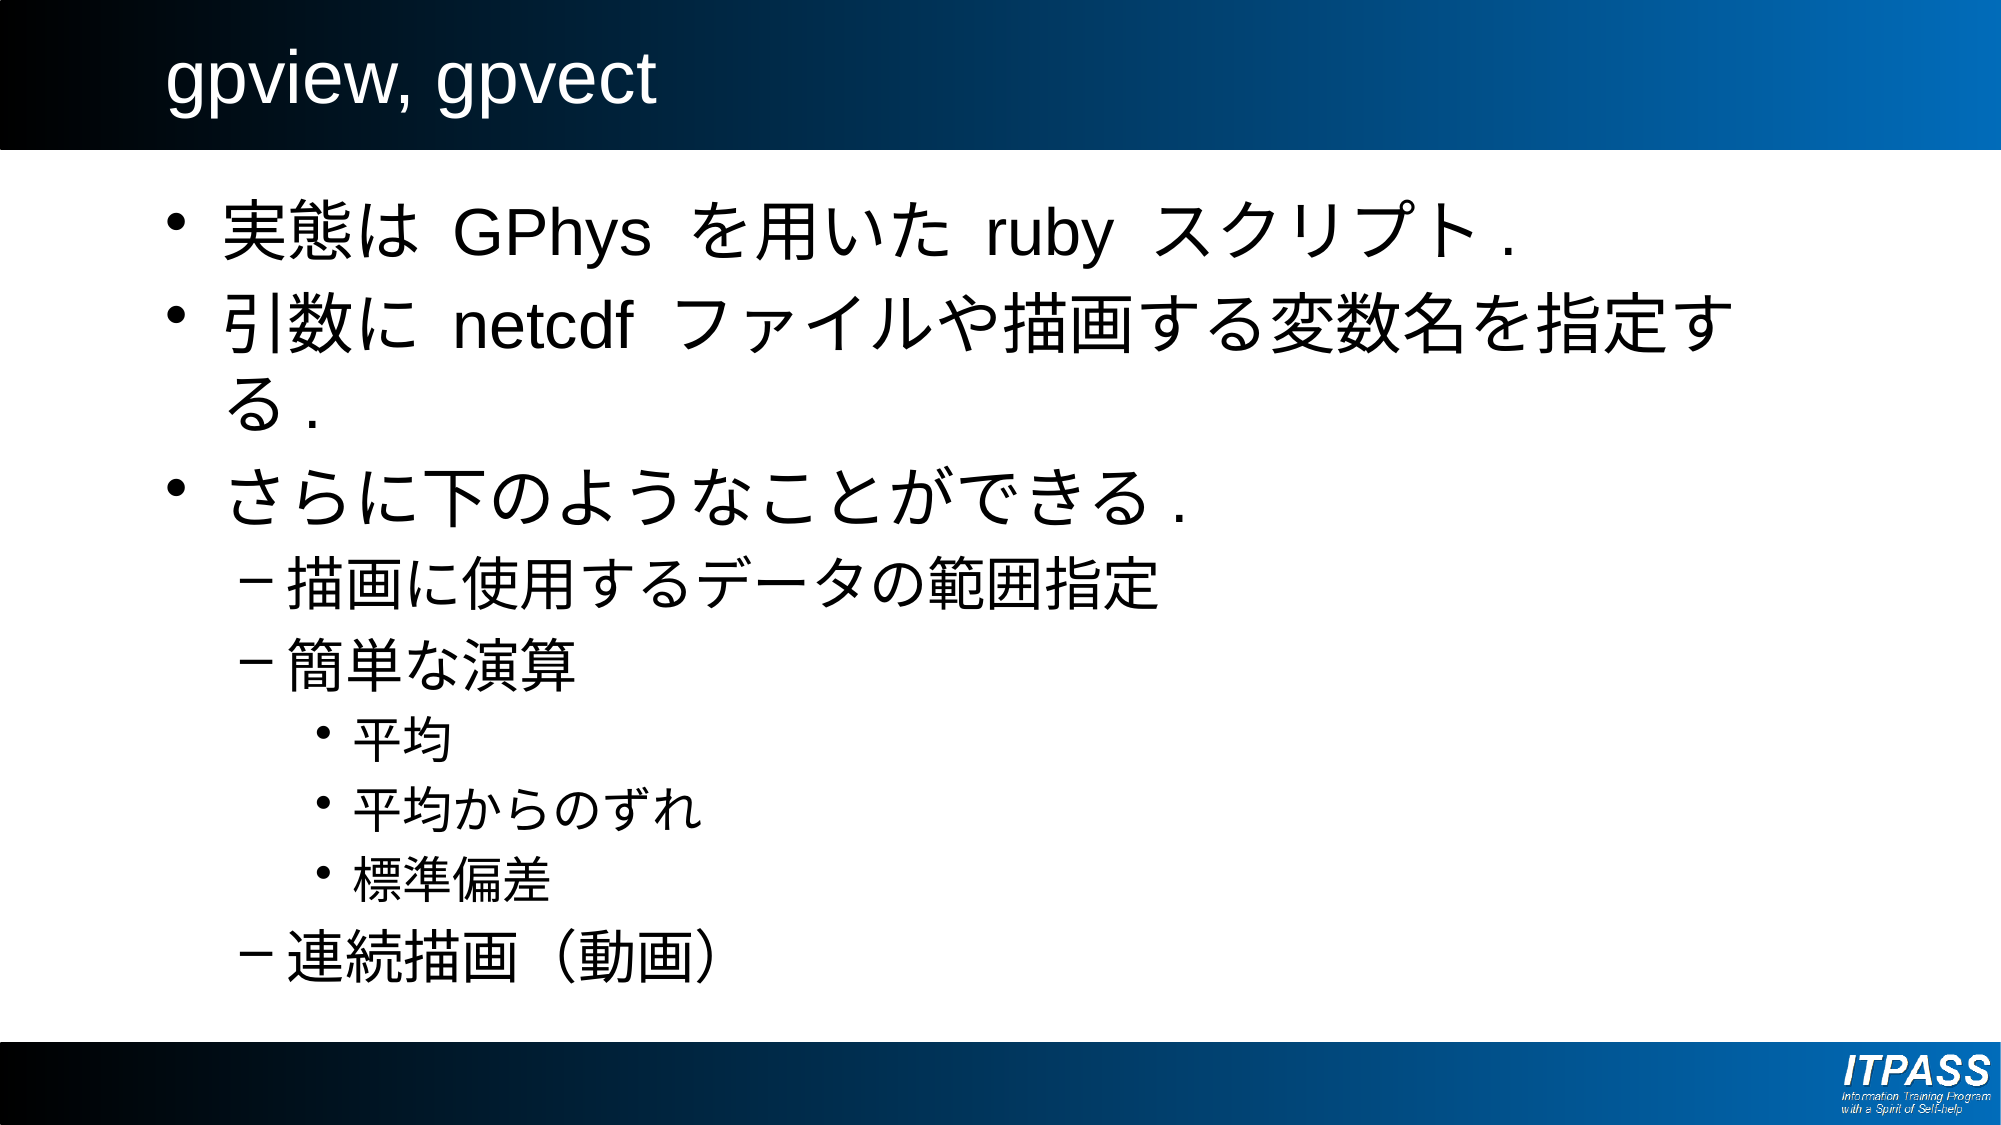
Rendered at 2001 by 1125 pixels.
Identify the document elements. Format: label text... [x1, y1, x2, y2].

list 実態は GPhys を用いた ruby スクリプト. 引数に netcdf ファイルや描画する変数名を指定する. さらに下のようなことができる. 描画に使用するデータの範囲指定 簡単な演算 平均 平均からのずれ 標準偏差 連続描画（動画） [150, 181, 1850, 1012]
picture [1834, 1043, 1998, 1119]
title gpview, gpvect [150, 16, 1851, 131]
